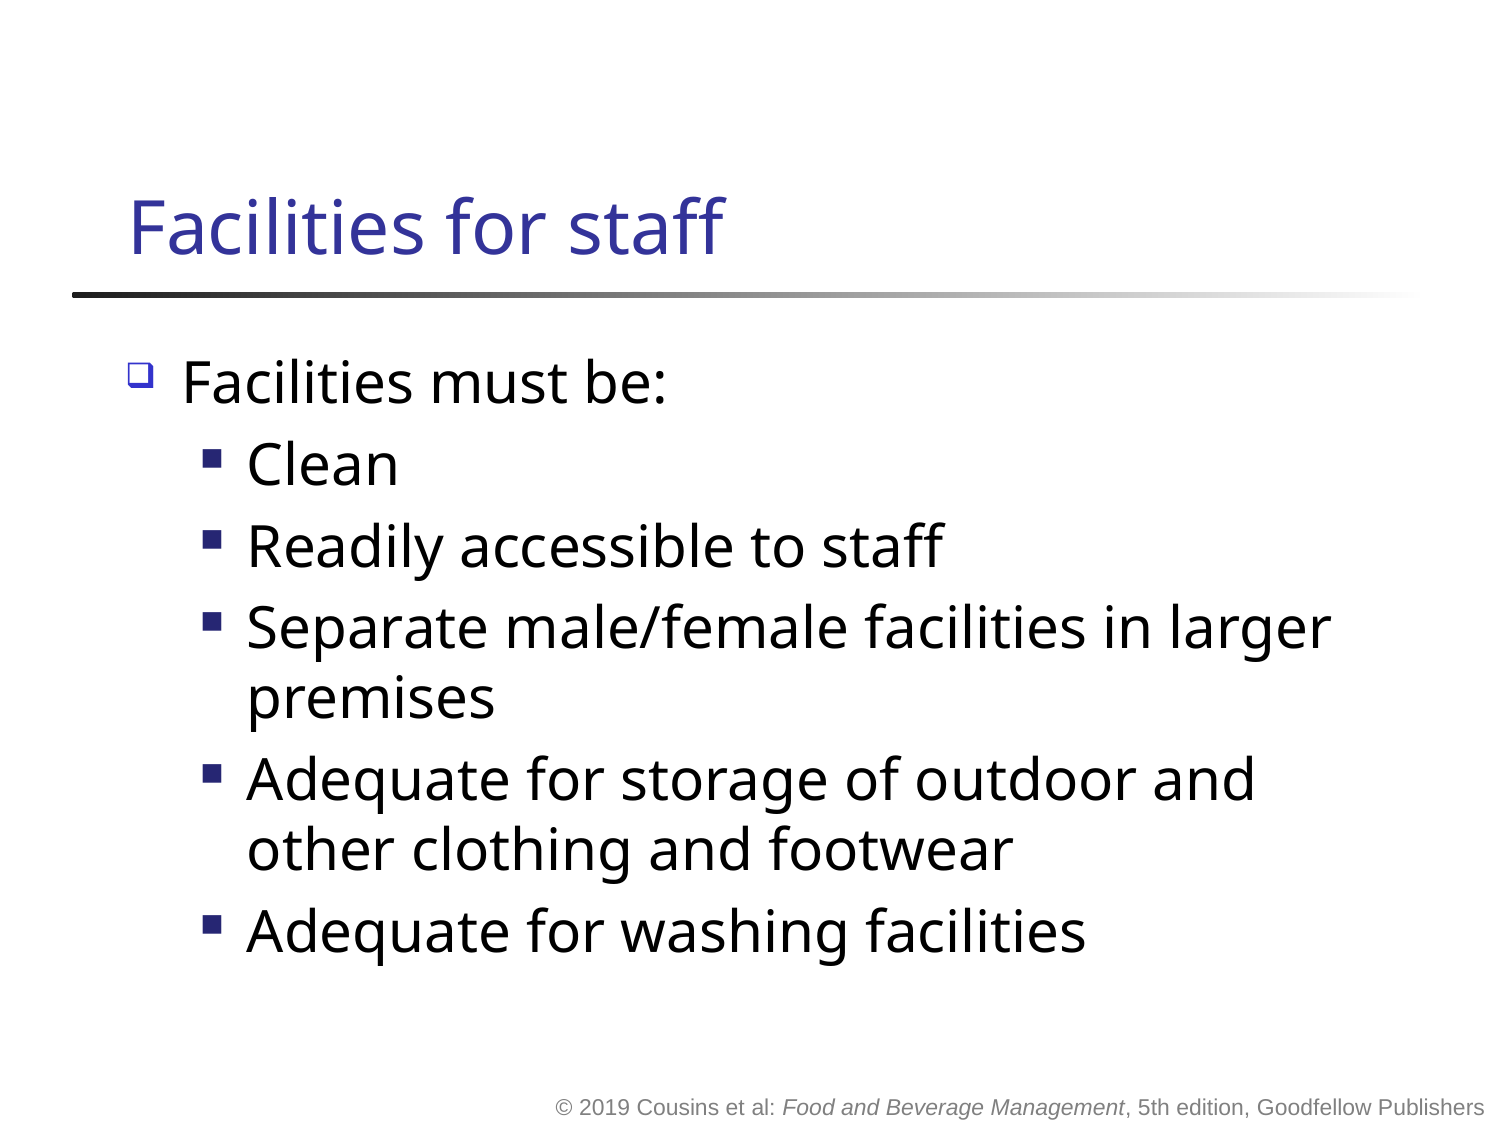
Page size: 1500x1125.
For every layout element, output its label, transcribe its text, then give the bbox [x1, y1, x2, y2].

title Facilities for staff [112, 90, 1391, 278]
list Facilities must be: Clean Readily accessible to staff Separate male/female facilities in larger premises Adequate for storage of outdoor and other clothing and footwear Adequate for washing facilities [109, 338, 1385, 1014]
